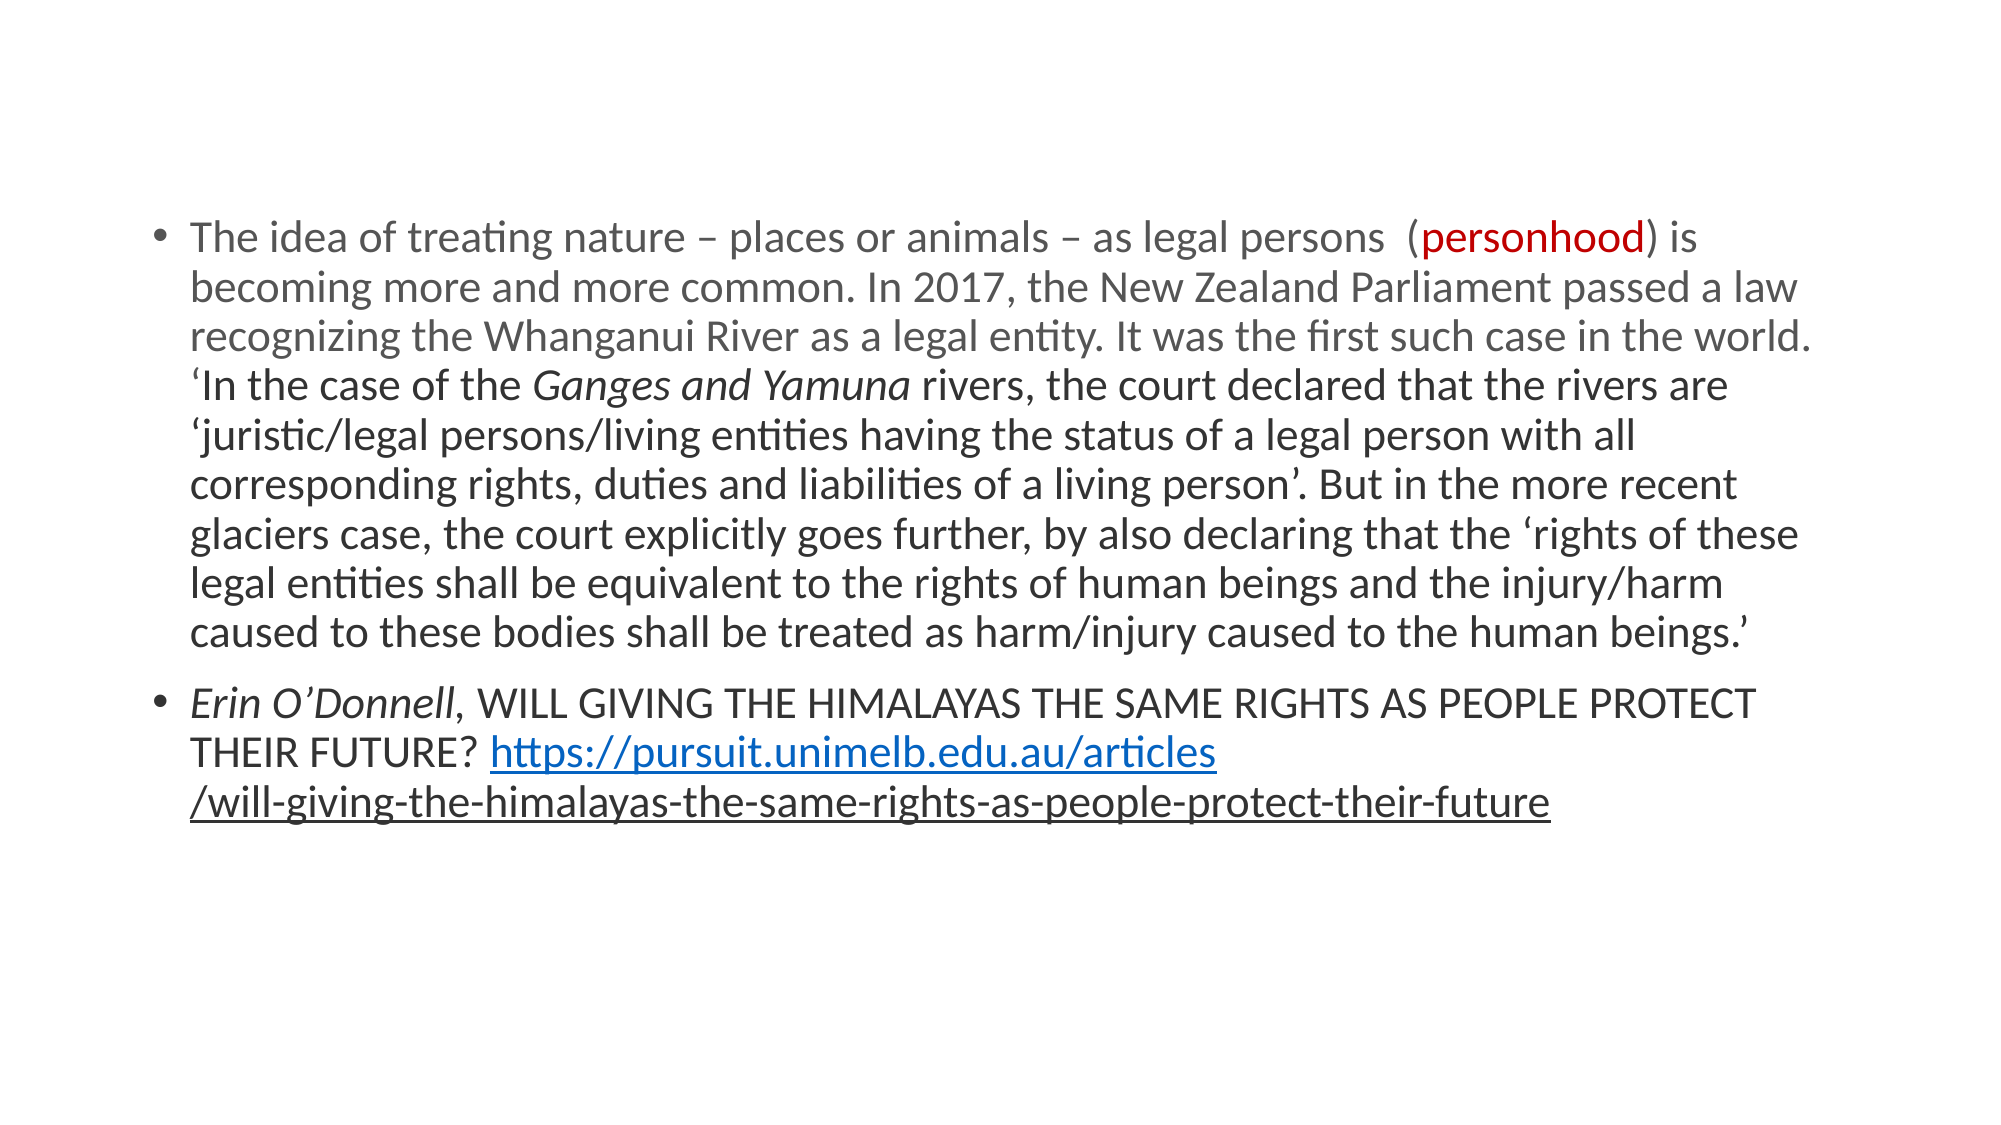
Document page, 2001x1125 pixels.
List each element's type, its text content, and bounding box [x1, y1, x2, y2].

list The idea of ​​treating nature – places or animals – as legal persons (personhood) is becoming more and more common. In 2017, the New Zealand Parliament passed a law recognizing the Whanganui River as a legal entity. It was the first such case in the world. ‘In the case of the Ganges and Yamuna rivers, the court declared that the rivers are ‘juristic/legal persons/living entities having the status of a legal person with all corresponding rights, duties and liabilities of a living person’. But in the more recent glaciers case, the court explicitly goes further, by also declaring that the ‘rights of these legal entities shall be equivalent to the rights of human beings and the injury/harm caused to these bodies shall be treated as harm/injury caused to the human beings.’ Erin O’Donnell, WILL GIVING THE HIMALAYAS THE SAME RIGHTS AS PEOPLE PROTECT THEIR FUTURE? https://pursuit.unimelb.edu.au/articles/will-giving-the-himalayas-the-same-rights-as-people-protect-their-future [137, 205, 1863, 920]
